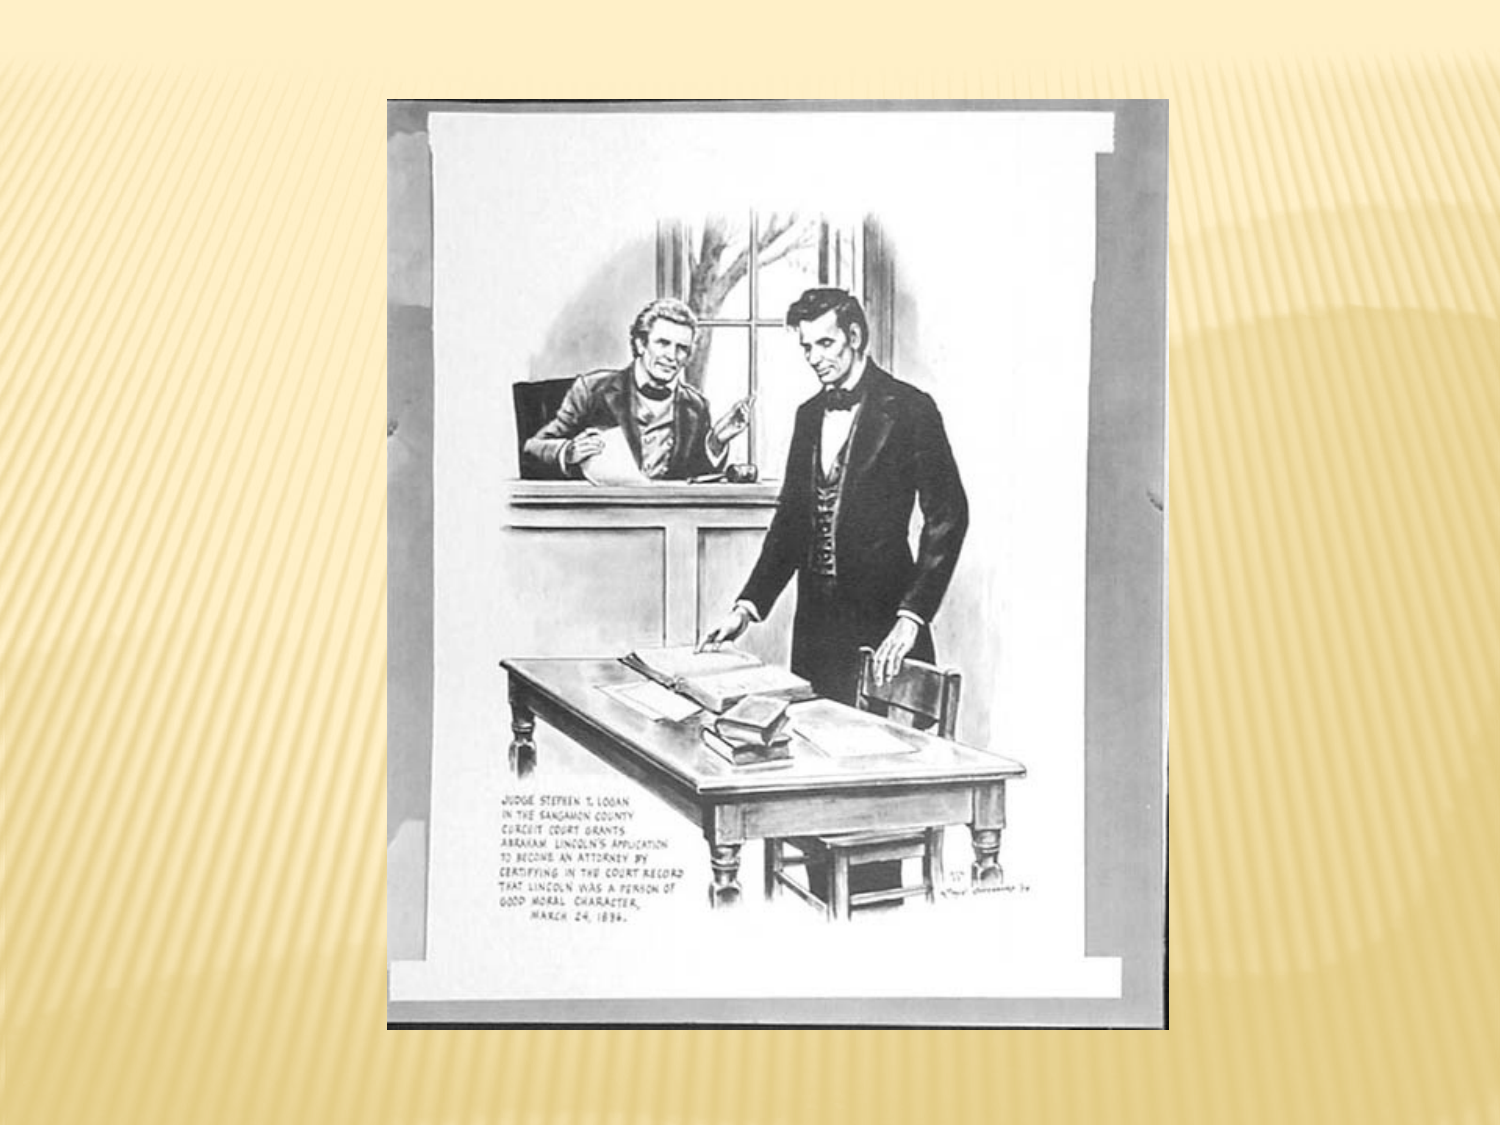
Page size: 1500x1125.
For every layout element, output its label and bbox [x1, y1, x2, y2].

picture [387, 99, 1170, 1030]
